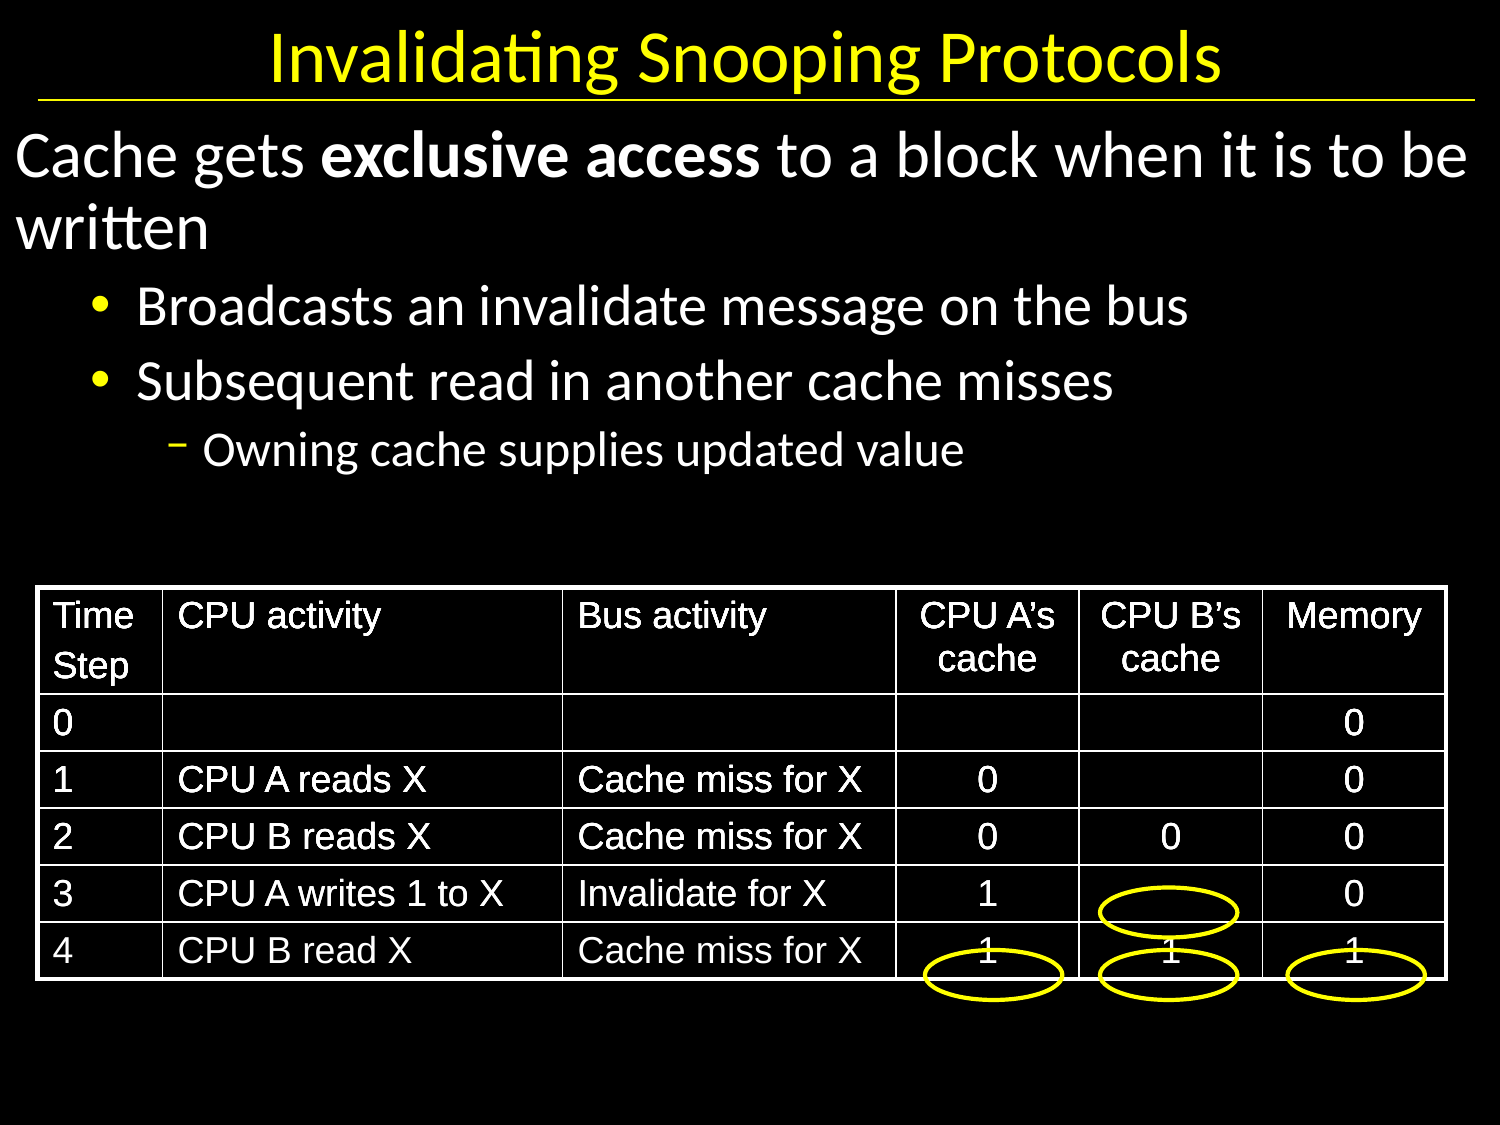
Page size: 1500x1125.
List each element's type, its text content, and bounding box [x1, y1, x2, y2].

table_cell 0 [897, 752, 1078, 807]
table_header CPU A’s cache [897, 590, 1078, 693]
table_cell CPU A writes 1 to X [163, 866, 562, 921]
text_box [1285, 947, 1428, 1003]
table_cell [163, 695, 562, 750]
table_cell Cache miss for X [563, 752, 895, 807]
table_cell 2 [40, 809, 162, 864]
text_box [1097, 885, 1240, 940]
table_cell CPU B read X [163, 923, 562, 977]
table_cell 0 [1263, 809, 1444, 864]
table_cell Cache miss for X [563, 923, 895, 977]
table_cell CPU A reads X [163, 752, 562, 807]
table_cell [1080, 866, 1262, 921]
table_cell 1 [897, 923, 1078, 977]
table_cell [897, 695, 1078, 750]
table_cell CPU B reads X [163, 809, 562, 864]
table_cell 3 [40, 866, 162, 921]
table_cell 0 [40, 695, 162, 750]
table_cell 0 [1263, 752, 1444, 807]
table_cell 0 [1263, 695, 1444, 750]
table_cell Invalidate for X [563, 866, 895, 921]
table_cell Cache miss for X [563, 809, 895, 864]
table_cell 0 [1080, 809, 1262, 864]
table_header Time Step [40, 590, 162, 693]
table_cell [1080, 695, 1262, 750]
table_cell [563, 695, 895, 750]
table_header Bus activity [563, 590, 895, 693]
table_cell 1 [897, 866, 1078, 921]
text_box [1097, 947, 1240, 1003]
table_header CPU activity [163, 590, 562, 693]
list Cache gets exclusive access to a block when it is to be written Broadcasts an invalidate message on the bus Subsequent read in another cache misses Owning cache supplies updated value [0, 112, 1500, 498]
title Invalidating Snooping Protocols [108, 0, 1384, 106]
text_box [922, 947, 1065, 1003]
table_cell 1 [40, 752, 162, 807]
table_cell 0 [1263, 866, 1444, 921]
table_cell 4 [40, 923, 162, 977]
table_header Memory [1263, 590, 1444, 693]
table_cell 0 [897, 809, 1078, 864]
table_header CPU B’s cache [1080, 590, 1262, 693]
table_cell 1 [1263, 923, 1444, 977]
table_cell [1080, 752, 1262, 807]
table_cell 1 [1080, 923, 1262, 977]
